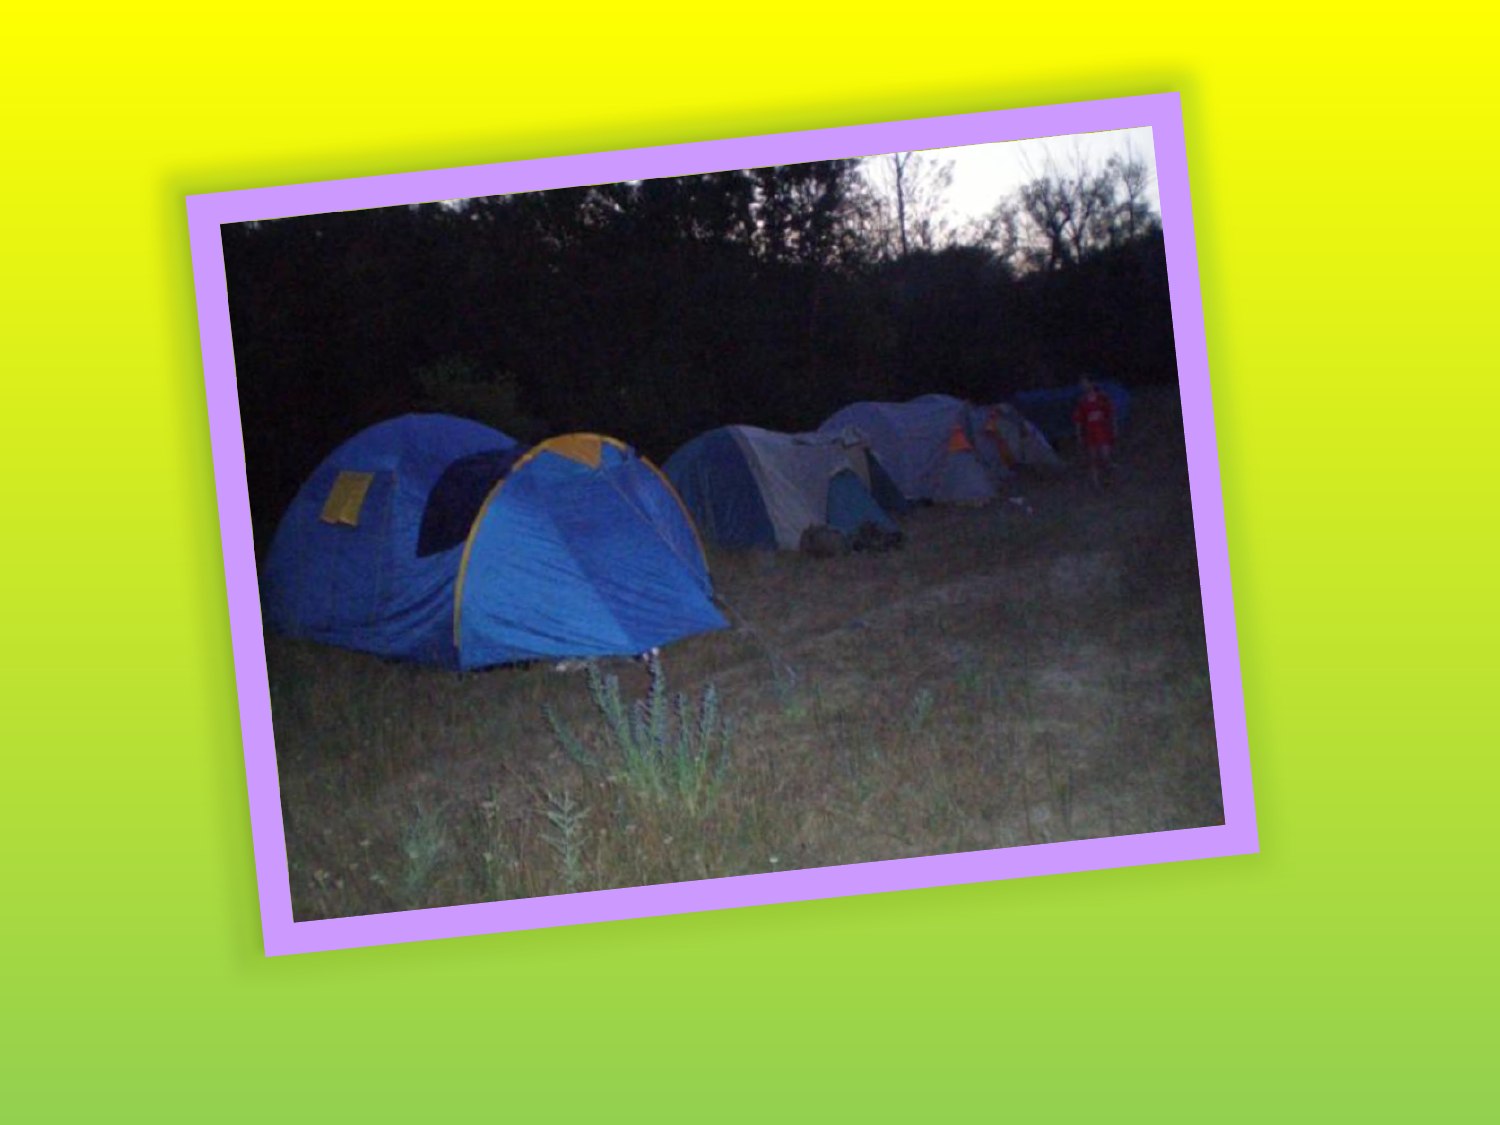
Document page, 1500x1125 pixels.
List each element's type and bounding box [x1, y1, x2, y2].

picture [221, 127, 1225, 922]
